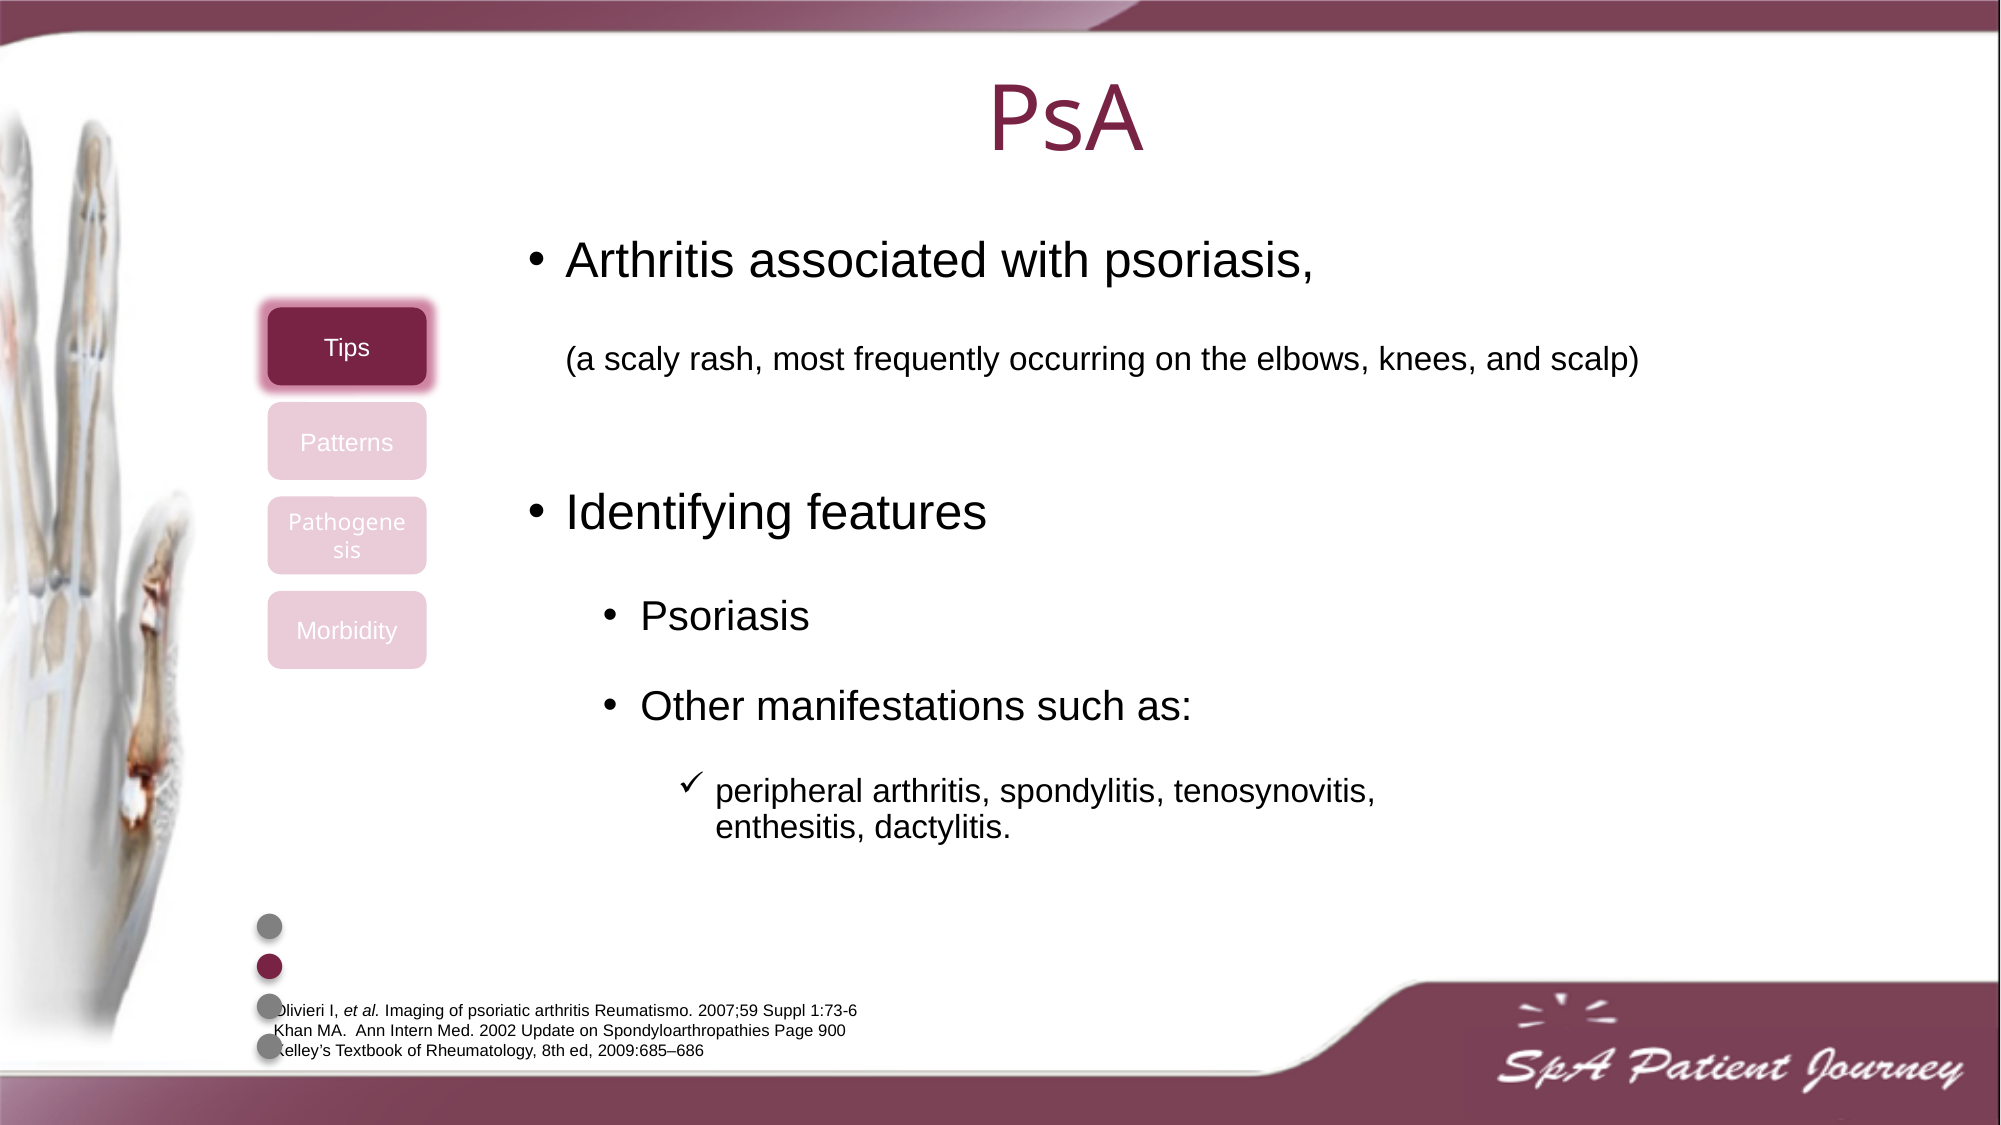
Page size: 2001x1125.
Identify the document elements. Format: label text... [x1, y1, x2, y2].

text_box Patterns [265, 400, 429, 482]
title PsA [693, 63, 1438, 192]
text_box Olivieri I, et al. Imaging of psoriatic arthritis Reumatismo. 2007;59 Suppl 1:73-6 Khan MA. Ann Intern Med. 2002 Update on Spondyloarthropathies Page 900 Kelley’s Textbook of Rheumatology, 8th ed, 2009:685–686 [331, 992, 1051, 1068]
text_box Tips [265, 305, 429, 387]
text_box Pathogenesis [265, 494, 429, 576]
text_box Morbidity [265, 589, 429, 671]
text_box [240, 895, 326, 1071]
picture [0, 0, 2001, 1125]
list Arthritis associated with psoriasis, (a scaly rash, most frequently occurring on the elbows, knees, and scalp) Identifying features Psoriasis Other manifestations such as: peripheral arthritis, spondylitis, tenosynovitis, enthesitis, dactylitis. [512, 226, 1684, 868]
